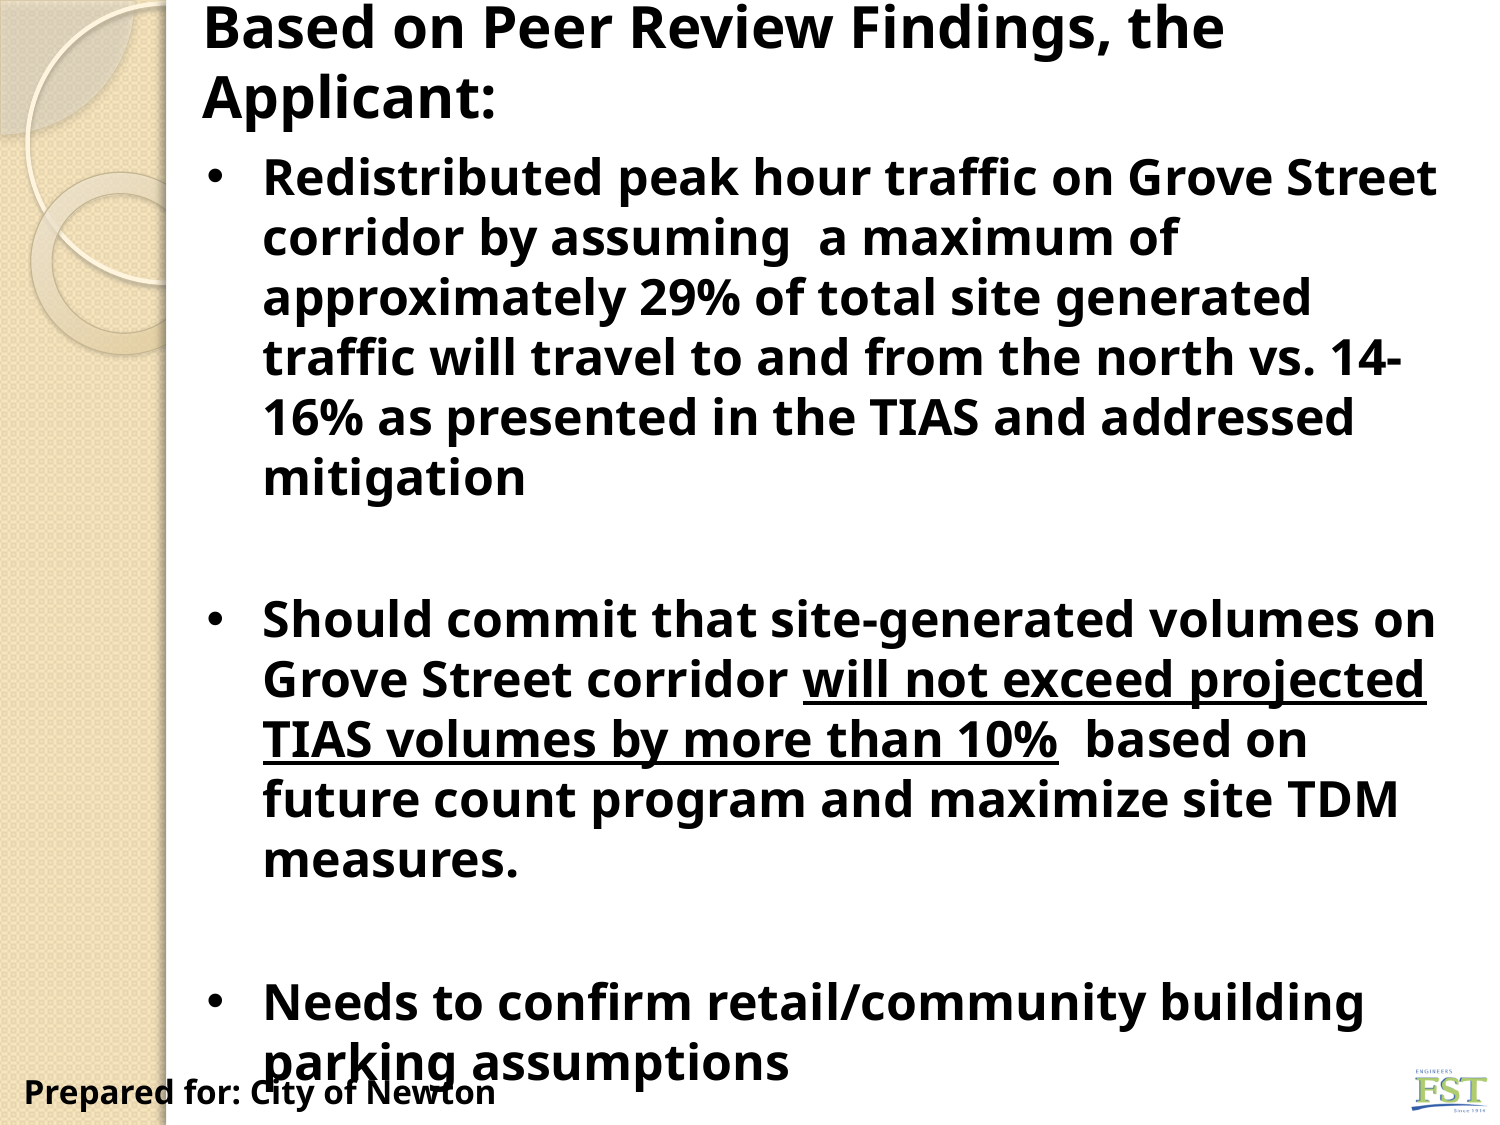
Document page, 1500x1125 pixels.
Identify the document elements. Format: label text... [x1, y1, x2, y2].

title Based on Peer Review Findings, the Applicant: [187, 0, 1500, 149]
text_box Prepared for: City of Newton [8, 1064, 512, 1119]
picture [1406, 1063, 1494, 1116]
text_box Redistributed peak hour traffic on Grove Street corridor by assuming a maximum of approximately 29% of total site generated traffic will travel to and from the north vs. 14-16% as presented in the TIAS and addressed mitigation Should commit that site-generated volumes on Grove Street corridor will not exceed projected TIAS volumes by more than 10% based on future count program and maximize site TDM measures. Needs to confirm retail/community building parking assumptions [41, 117, 1460, 1098]
